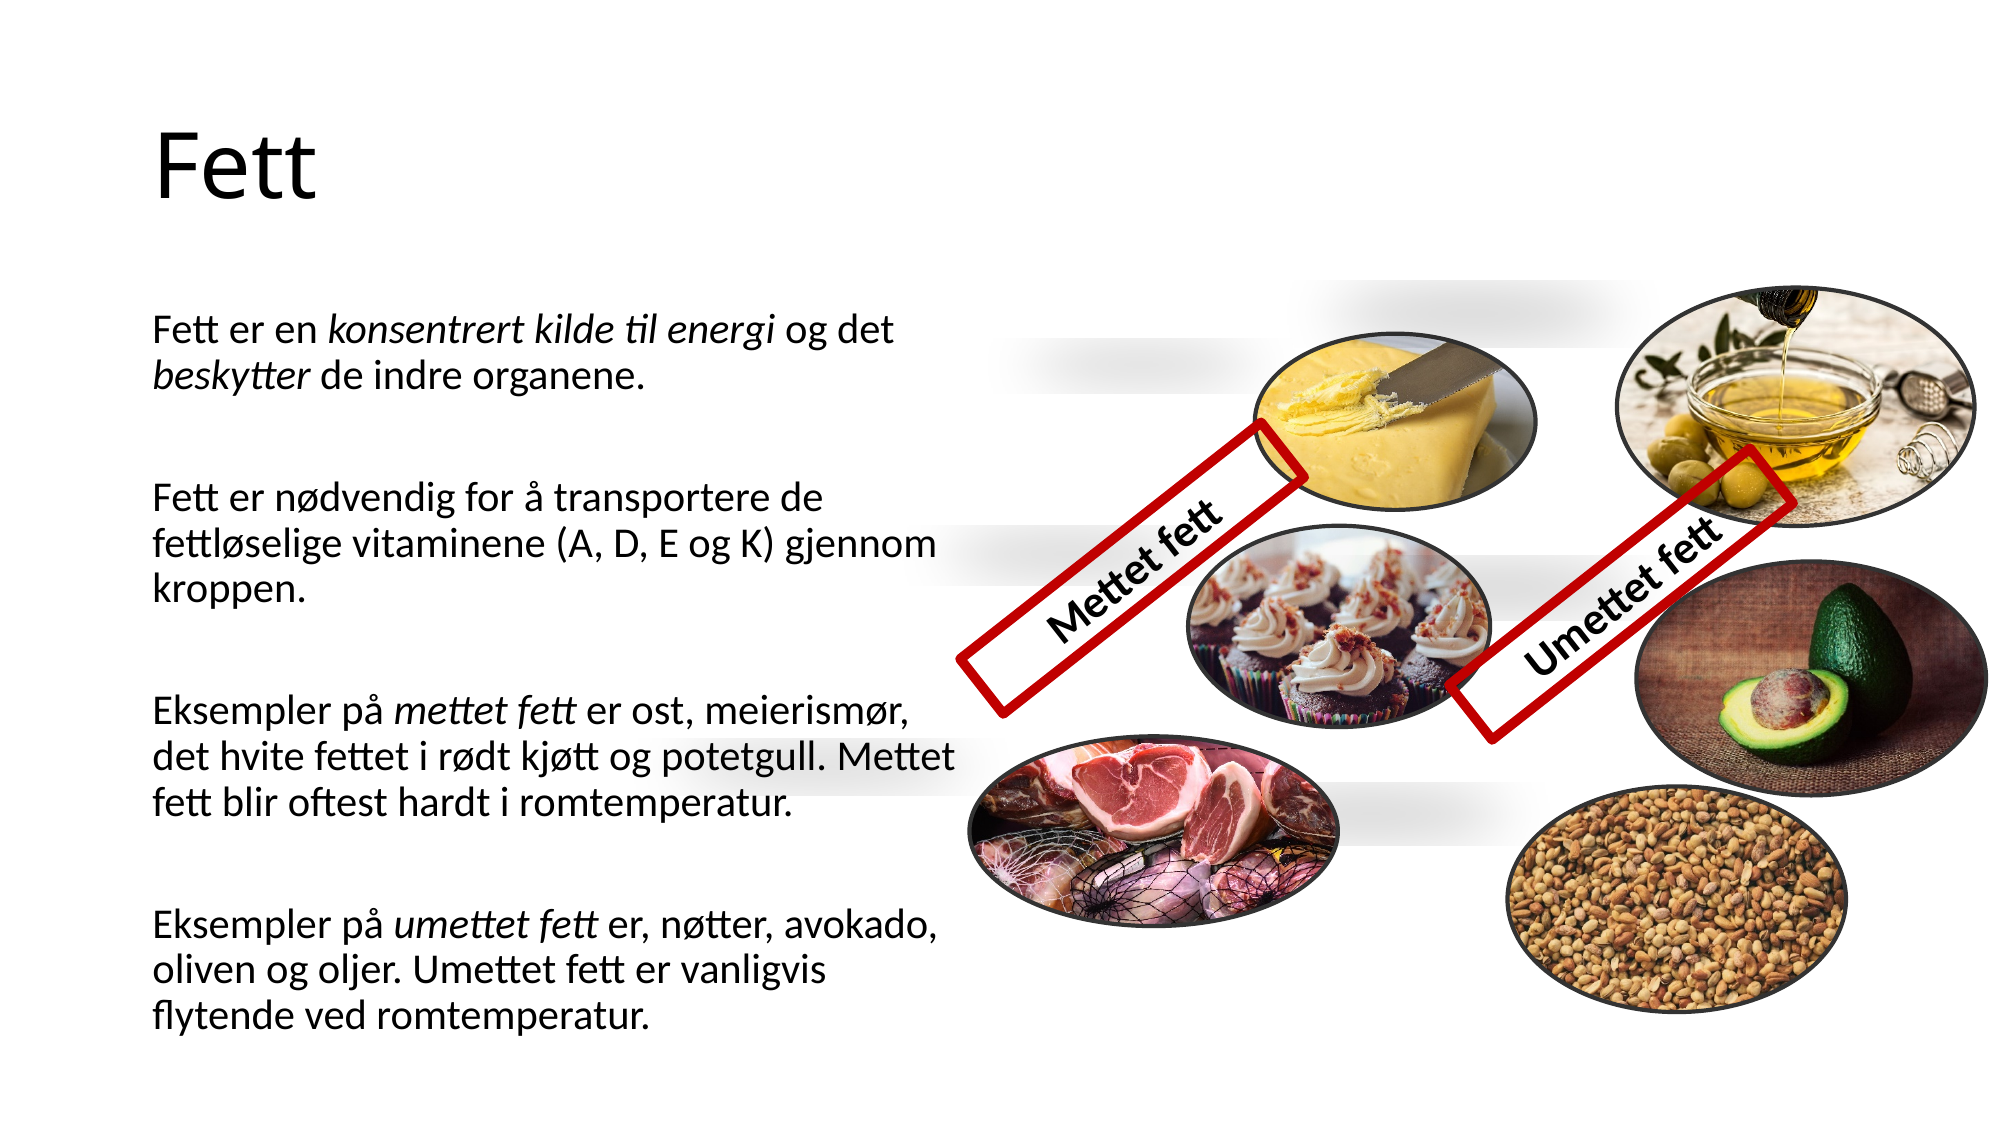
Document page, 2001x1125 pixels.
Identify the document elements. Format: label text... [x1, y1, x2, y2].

title Fett [137, 59, 1863, 278]
picture [1188, 525, 1491, 728]
text_box Umettet fett [1482, 526, 1765, 740]
picture [1254, 333, 1536, 510]
picture [969, 736, 1338, 927]
picture [1507, 561, 1987, 1013]
text_box Mettet fett [960, 428, 1263, 714]
picture [1616, 287, 1975, 526]
list Fett er en konsentrert kilde til energi og det beskytter de indre organene. Fett er nødvendig for å transportere de fettløselige vitaminene (A, D, E og K) gjennom kroppen. Eksempler på mettet fett er ost, meierismør, det hvite fettet i rødt kjøtt og potetgull. Mettet fett blir oftest hardt i romtemperatur. Eksempler på umettet fett er, nøtter, avokado, oliven og oljer. Umettet fett er vanligvis flytende ved romtemperatur. [137, 299, 988, 1052]
